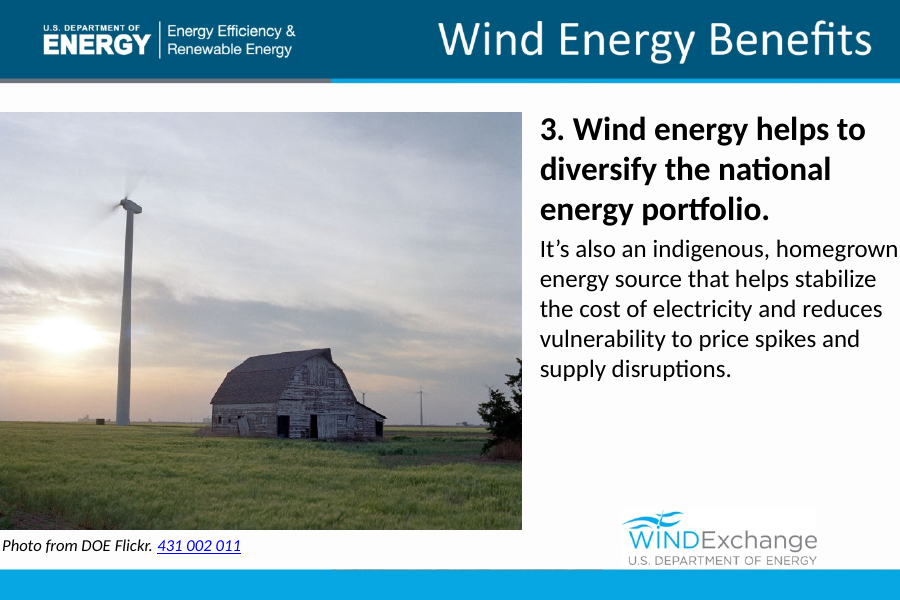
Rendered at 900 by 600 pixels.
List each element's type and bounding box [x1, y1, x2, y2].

picture [485, 32, 489, 54]
picture [811, 21, 833, 54]
picture [610, 31, 630, 55]
picture [561, 23, 578, 54]
picture [219, 25, 244, 36]
picture [674, 32, 694, 64]
picture [497, 31, 515, 54]
picture [522, 21, 542, 55]
picture [0, 79, 900, 571]
picture [80, 34, 132, 54]
picture [439, 23, 479, 54]
picture [228, 45, 241, 54]
picture [838, 26, 852, 55]
picture [585, 31, 604, 54]
picture [245, 26, 281, 38]
picture [44, 35, 77, 54]
picture [129, 25, 139, 30]
picture [169, 25, 208, 39]
picture [77, 25, 94, 30]
picture [247, 44, 290, 57]
picture [763, 31, 782, 54]
picture [856, 31, 871, 55]
picture [788, 31, 808, 55]
picture [101, 25, 119, 30]
picture [192, 44, 227, 54]
picture [287, 25, 295, 36]
picture [65, 25, 75, 31]
picture [711, 23, 732, 54]
picture [133, 35, 150, 54]
picture [651, 31, 671, 64]
picture [636, 31, 649, 54]
picture [208, 29, 213, 37]
picture [737, 31, 757, 55]
picture [169, 44, 192, 54]
